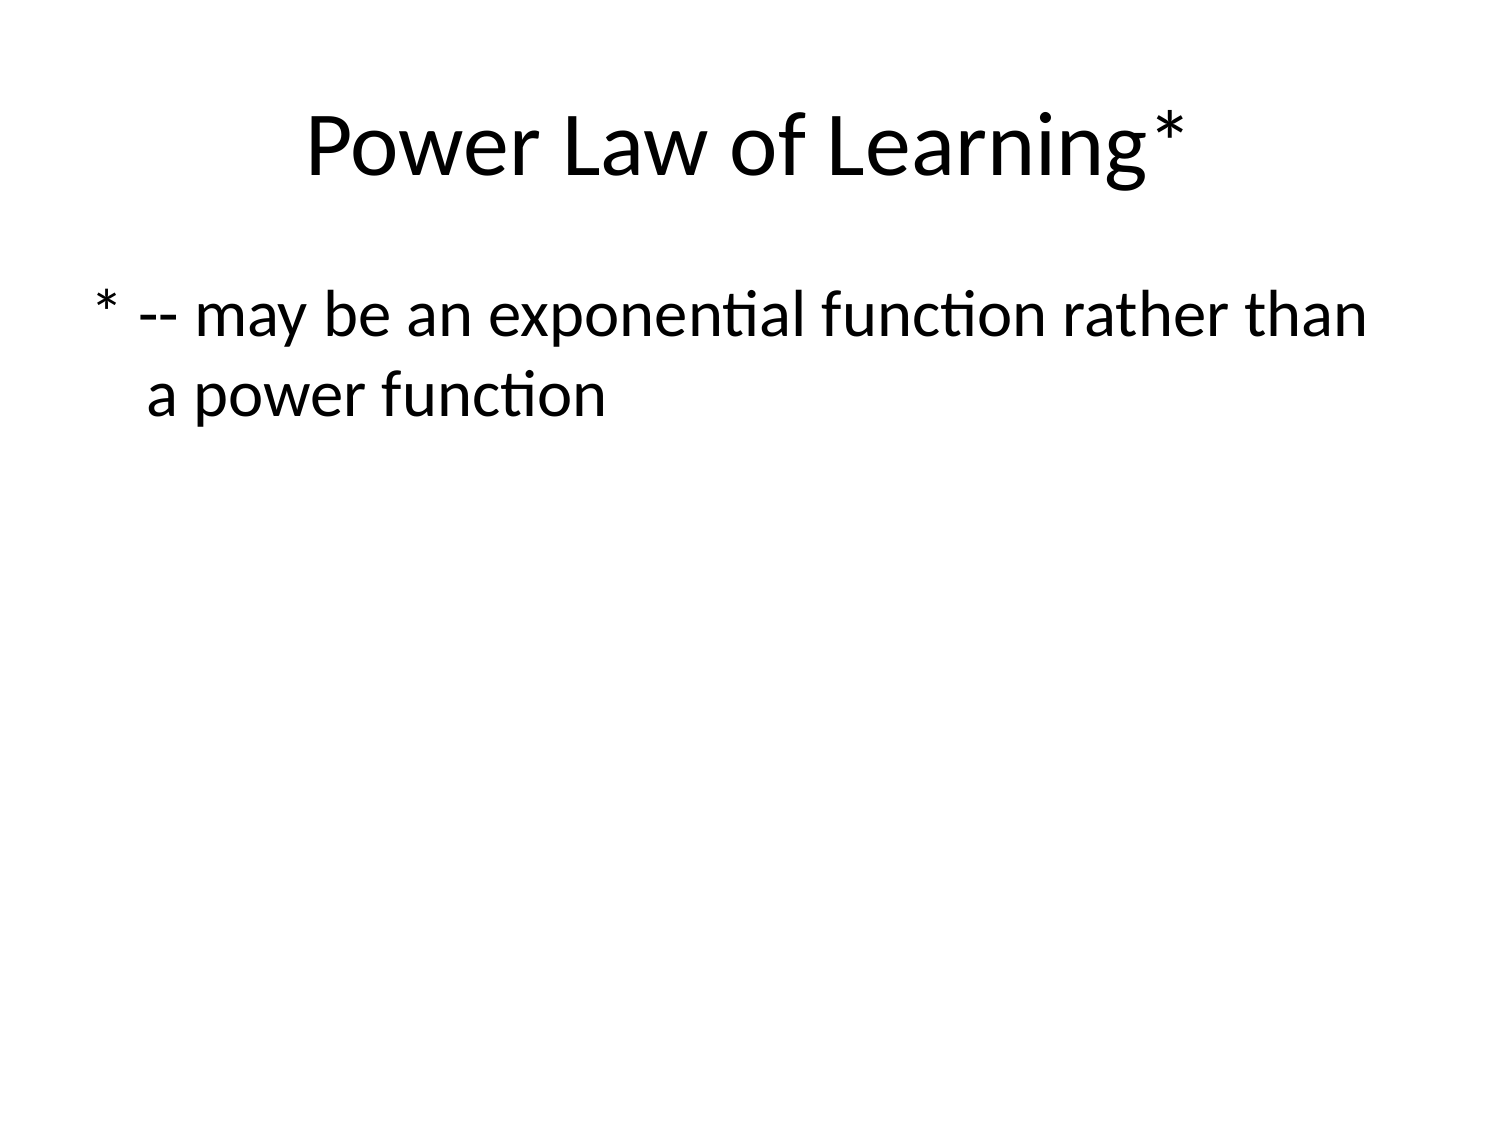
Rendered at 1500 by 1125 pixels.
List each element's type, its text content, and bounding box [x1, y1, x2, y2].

list * -- may be an exponential function rather than a power function [75, 262, 1425, 1005]
title Power Law of Learning* [75, 45, 1425, 233]
